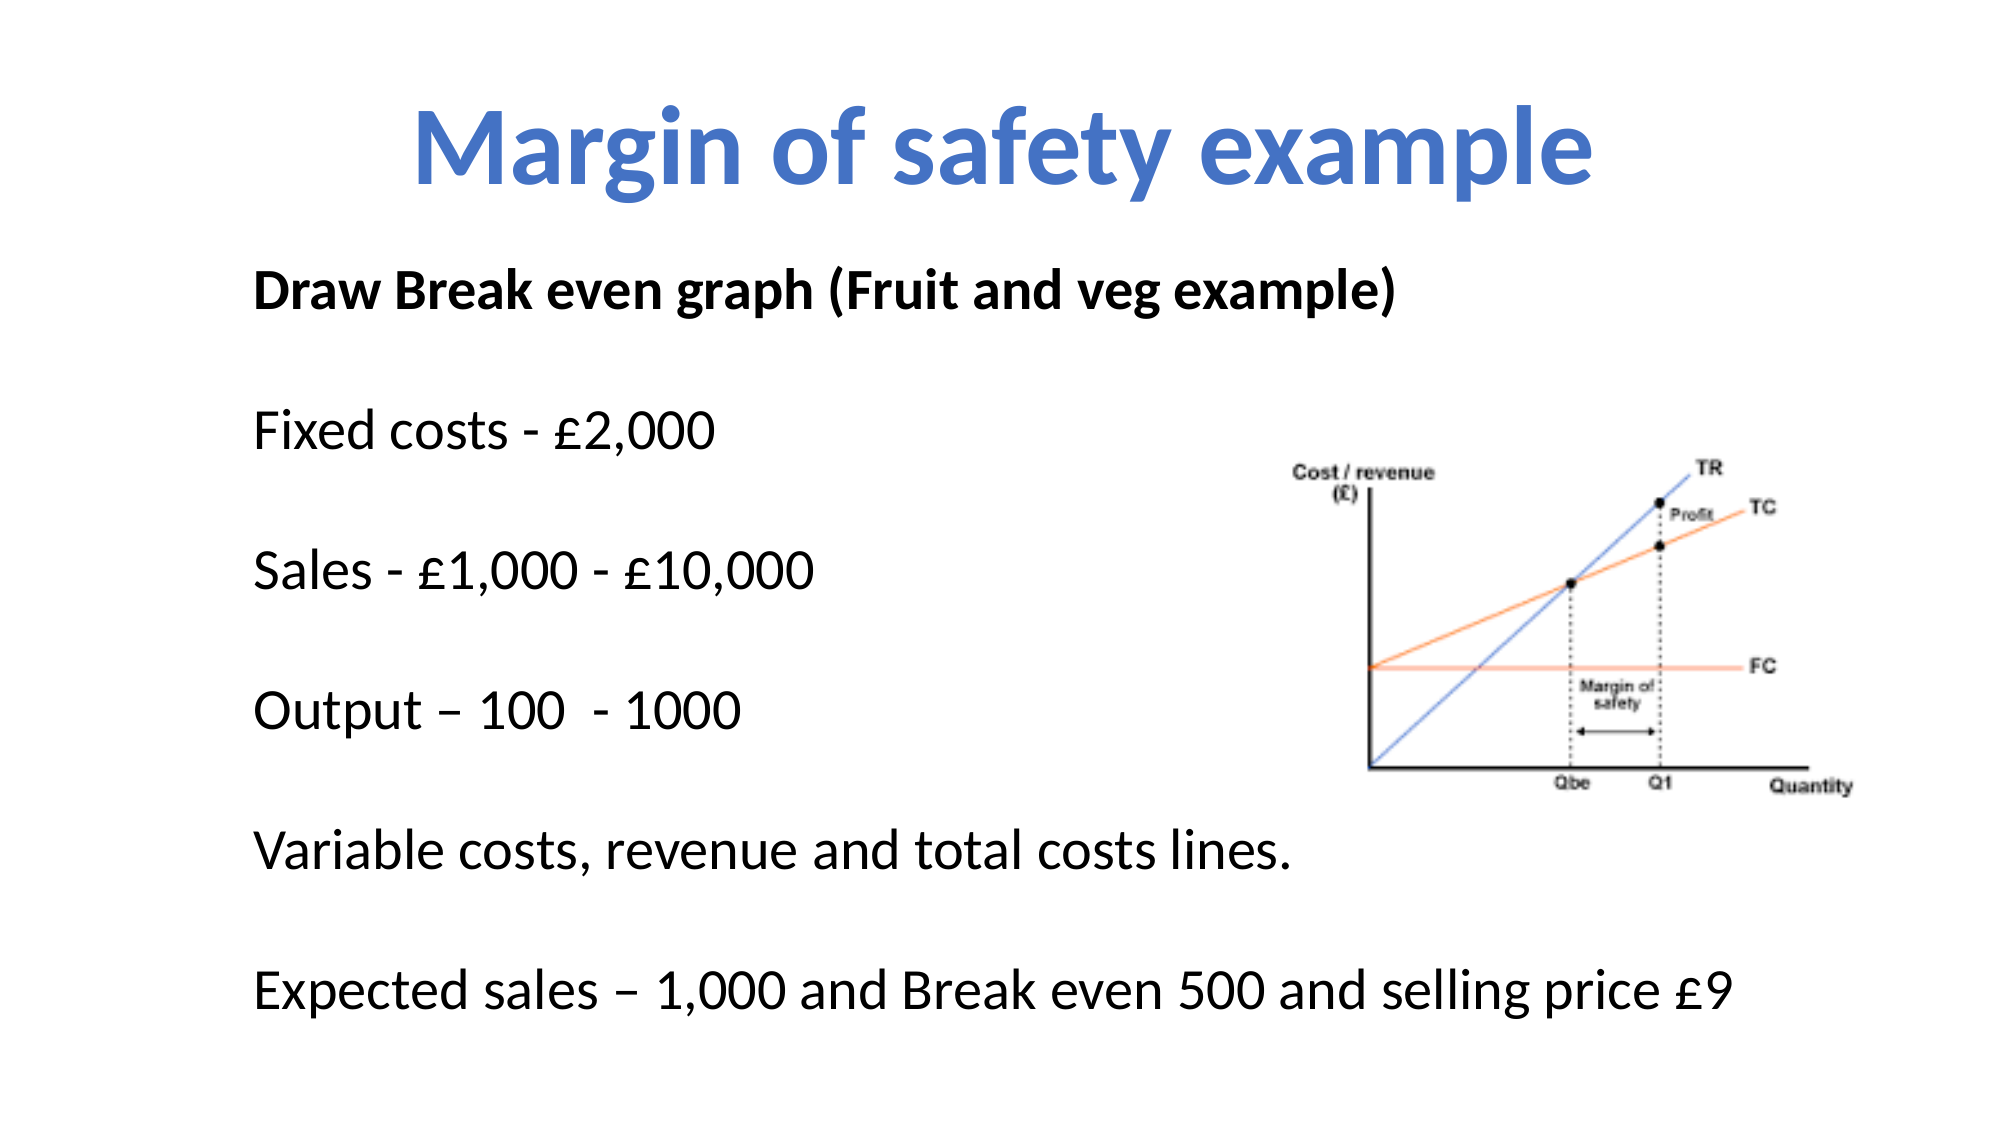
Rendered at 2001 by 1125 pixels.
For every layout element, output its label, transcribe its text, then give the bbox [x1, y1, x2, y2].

text_box Margin of safety example [396, 64, 1637, 215]
picture [1286, 416, 1905, 829]
text_box Draw Break even graph (Fruit and veg example) Fixed costs - £2,000 Sales - £1,000 - £10,000 Output – 100 - 1000 Variable costs, revenue and total costs lines. Expected sales – 1,000 and Break even 500 and selling price £9 [238, 243, 1750, 1099]
